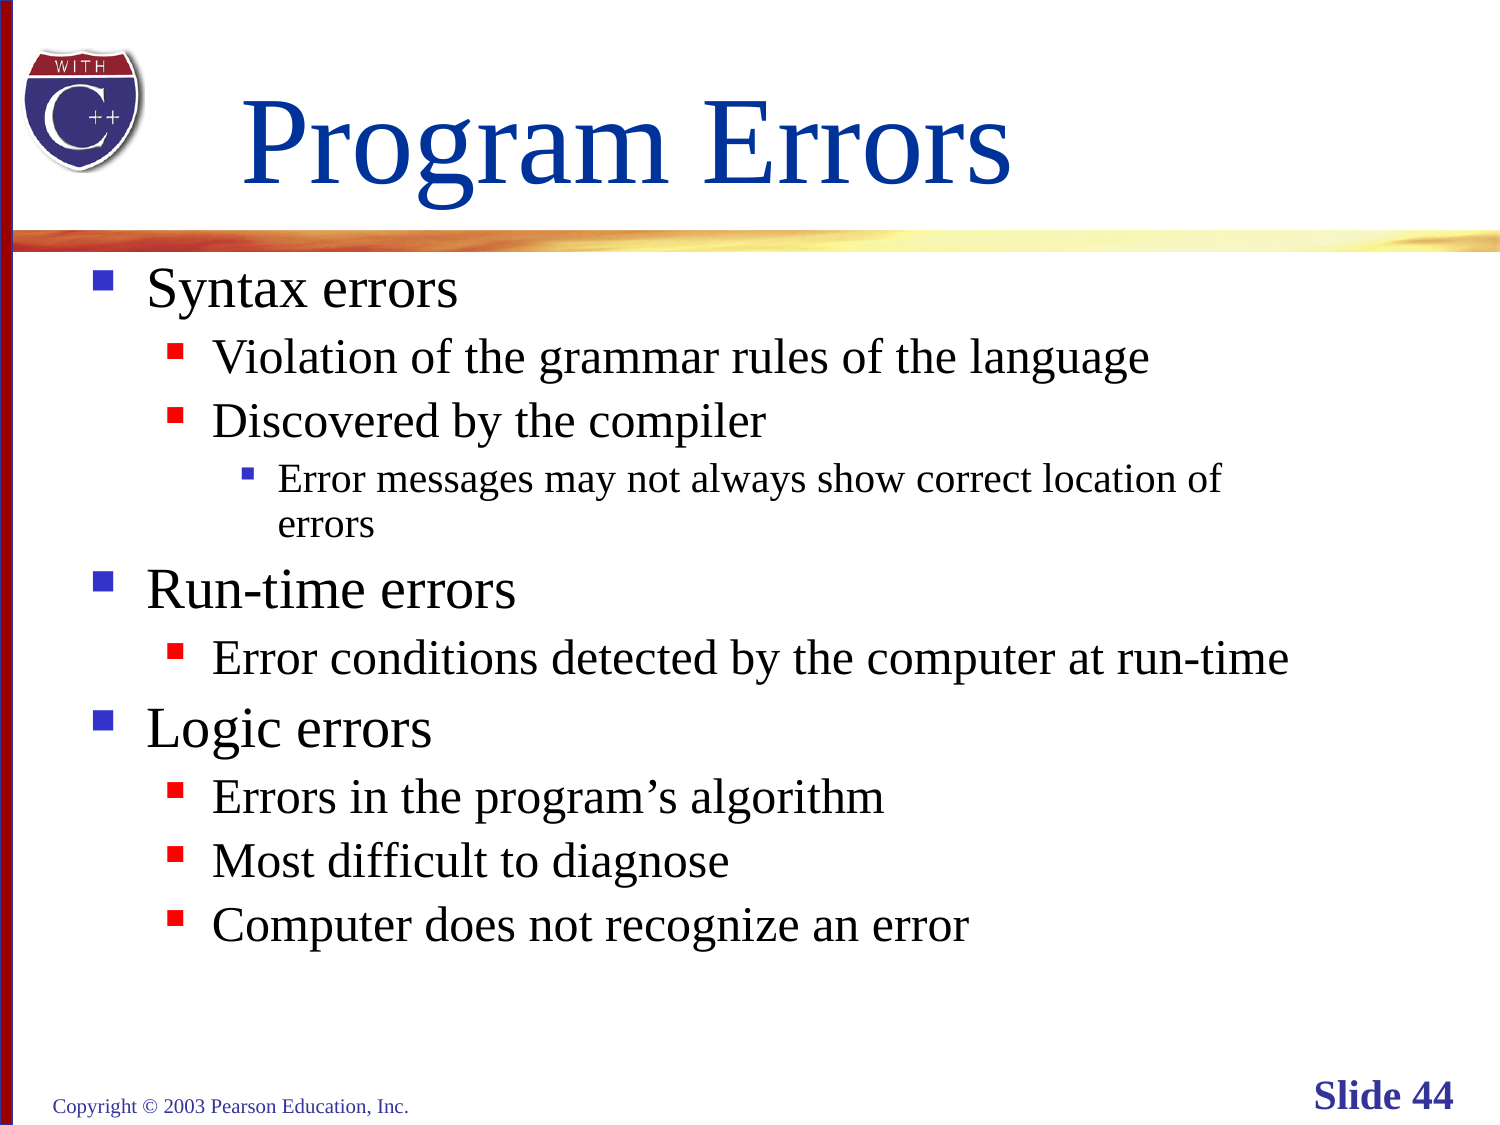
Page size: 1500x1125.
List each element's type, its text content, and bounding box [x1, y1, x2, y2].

picture [21, 46, 145, 173]
footer Copyright © 2003 Pearson Education, Inc. [37, 1050, 1156, 1125]
slide_number Slide 44 [1156, 1050, 1469, 1125]
list Syntax errors Violation of the grammar rules of the language Discovered by the compiler Error messages may not always show correct location of errors Run-time errors Error conditions detected by the computer at run-time Logic errors Errors in the program’s algorithm Most difficult to diagnose Computer does not recognize an error [75, 249, 1461, 1000]
picture [13, 230, 1500, 252]
title Program Errors [225, 3, 1488, 216]
